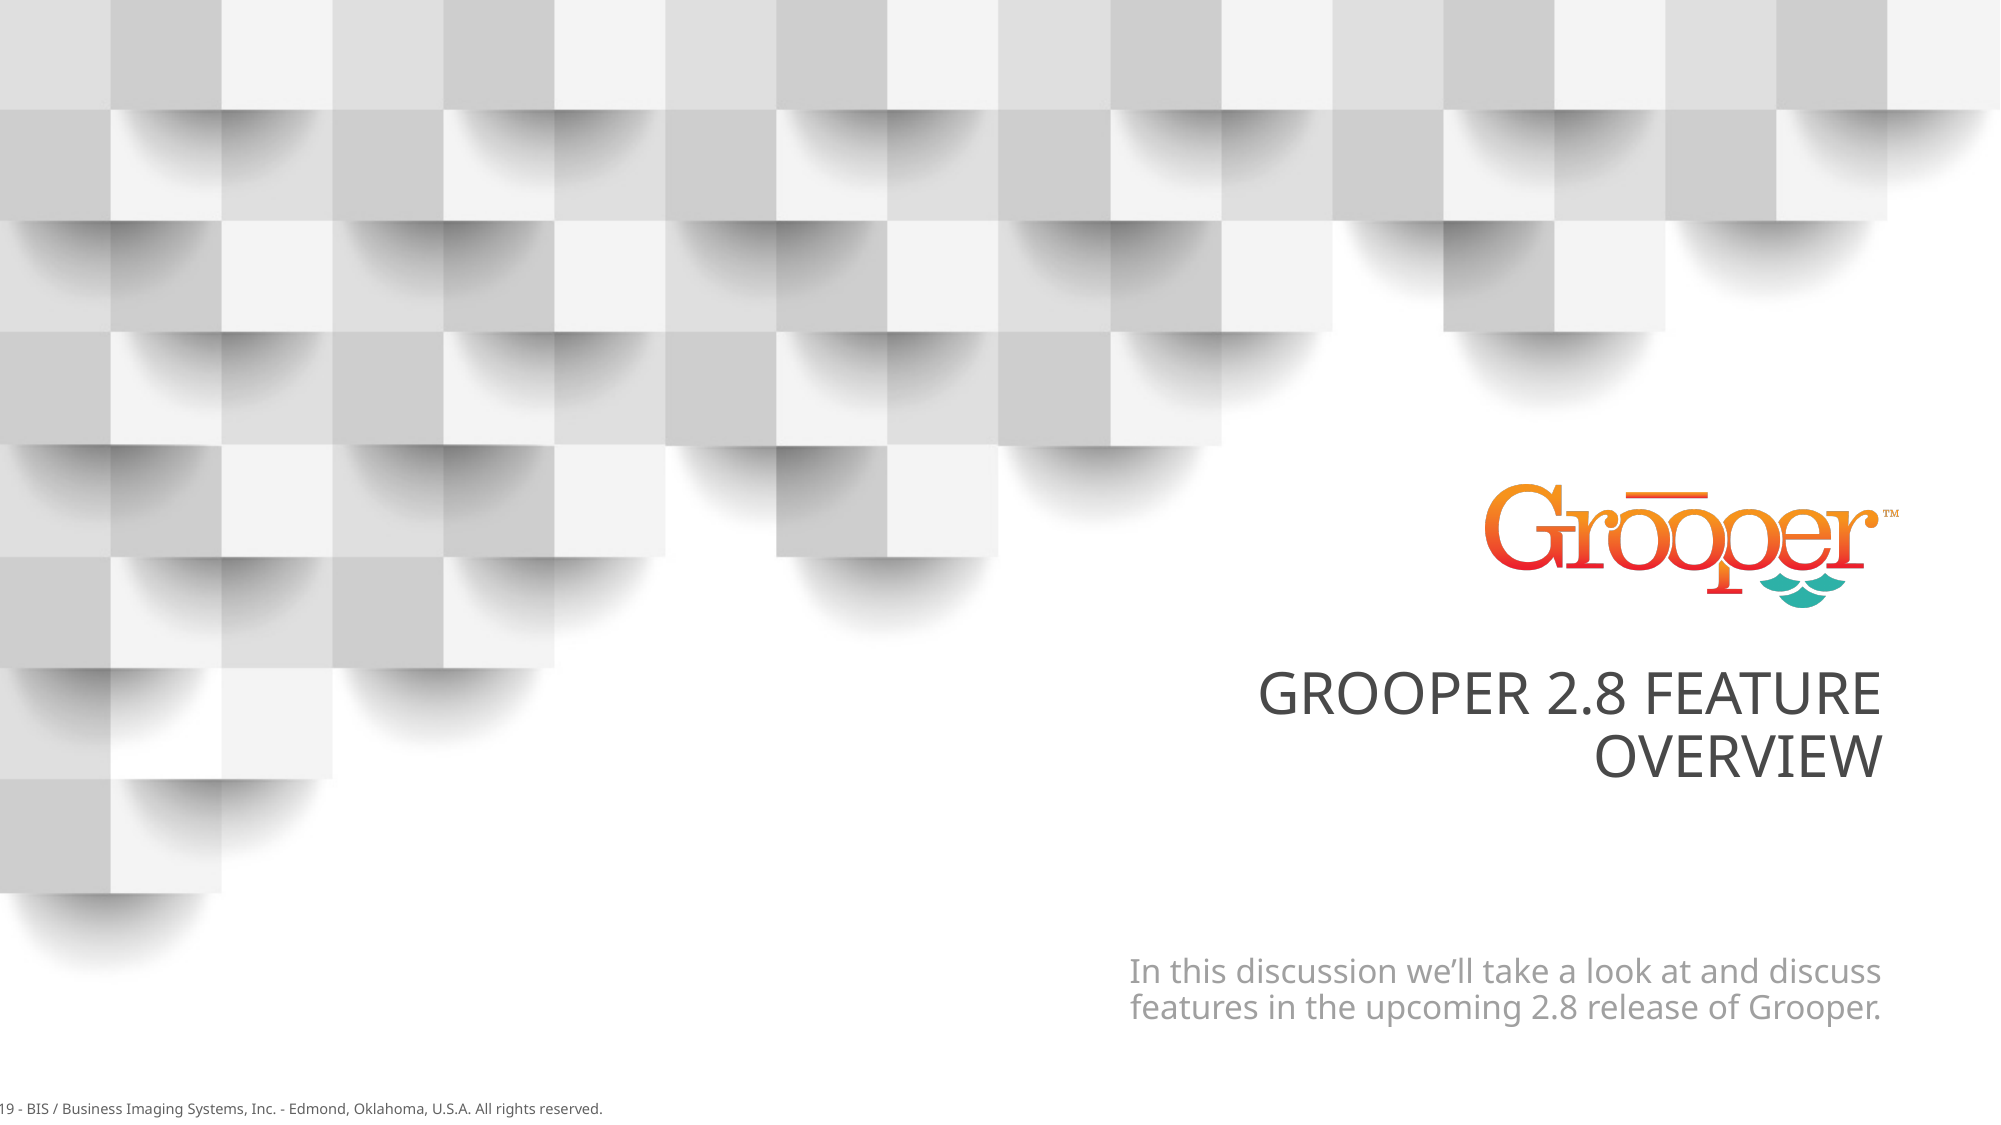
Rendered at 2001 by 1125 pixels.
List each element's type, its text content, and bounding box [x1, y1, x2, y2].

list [1485, 484, 1899, 609]
picture [0, 0, 2000, 1125]
list Grooper 2.8 Feature Overview [954, 654, 1899, 798]
list In this discussion we’ll take a look at and discuss features in the upcoming 2.8 release of Grooper. [999, 947, 1899, 1036]
